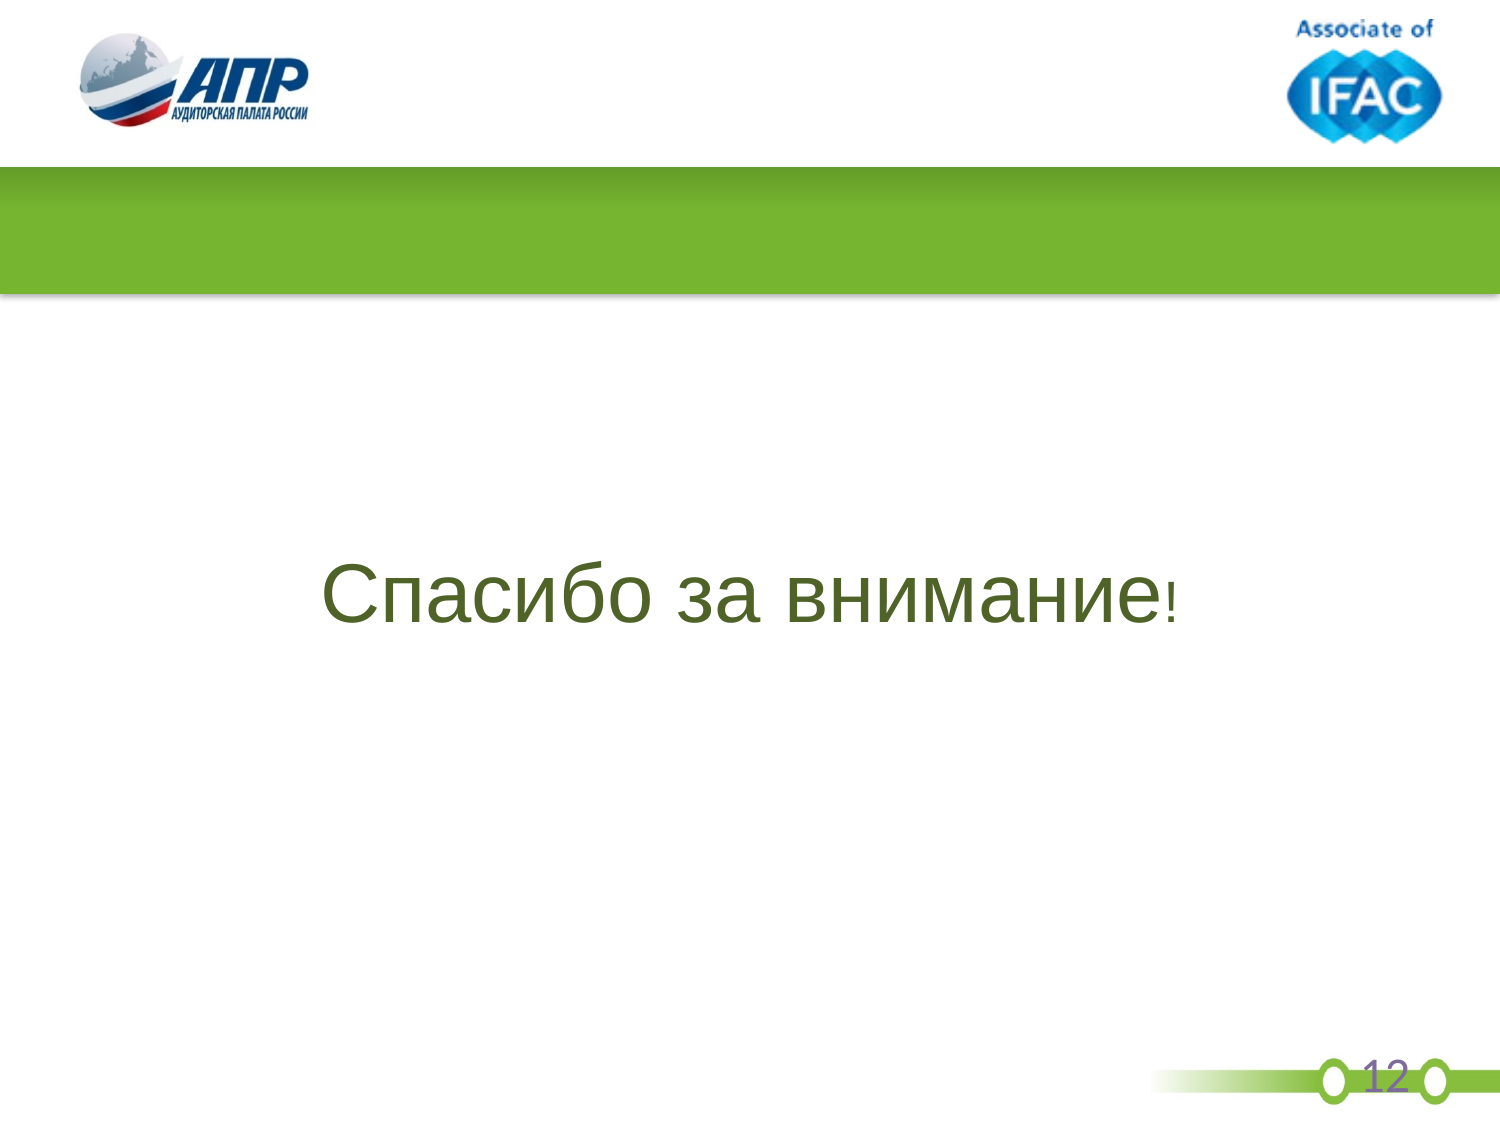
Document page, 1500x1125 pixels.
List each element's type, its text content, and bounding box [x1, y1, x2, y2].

text_box Спасибо за внимание! [305, 532, 1195, 647]
picture [1117, 1042, 1500, 1118]
picture [53, 7, 352, 146]
picture [1281, 19, 1450, 149]
slide_number 12 [1074, 1042, 1425, 1103]
